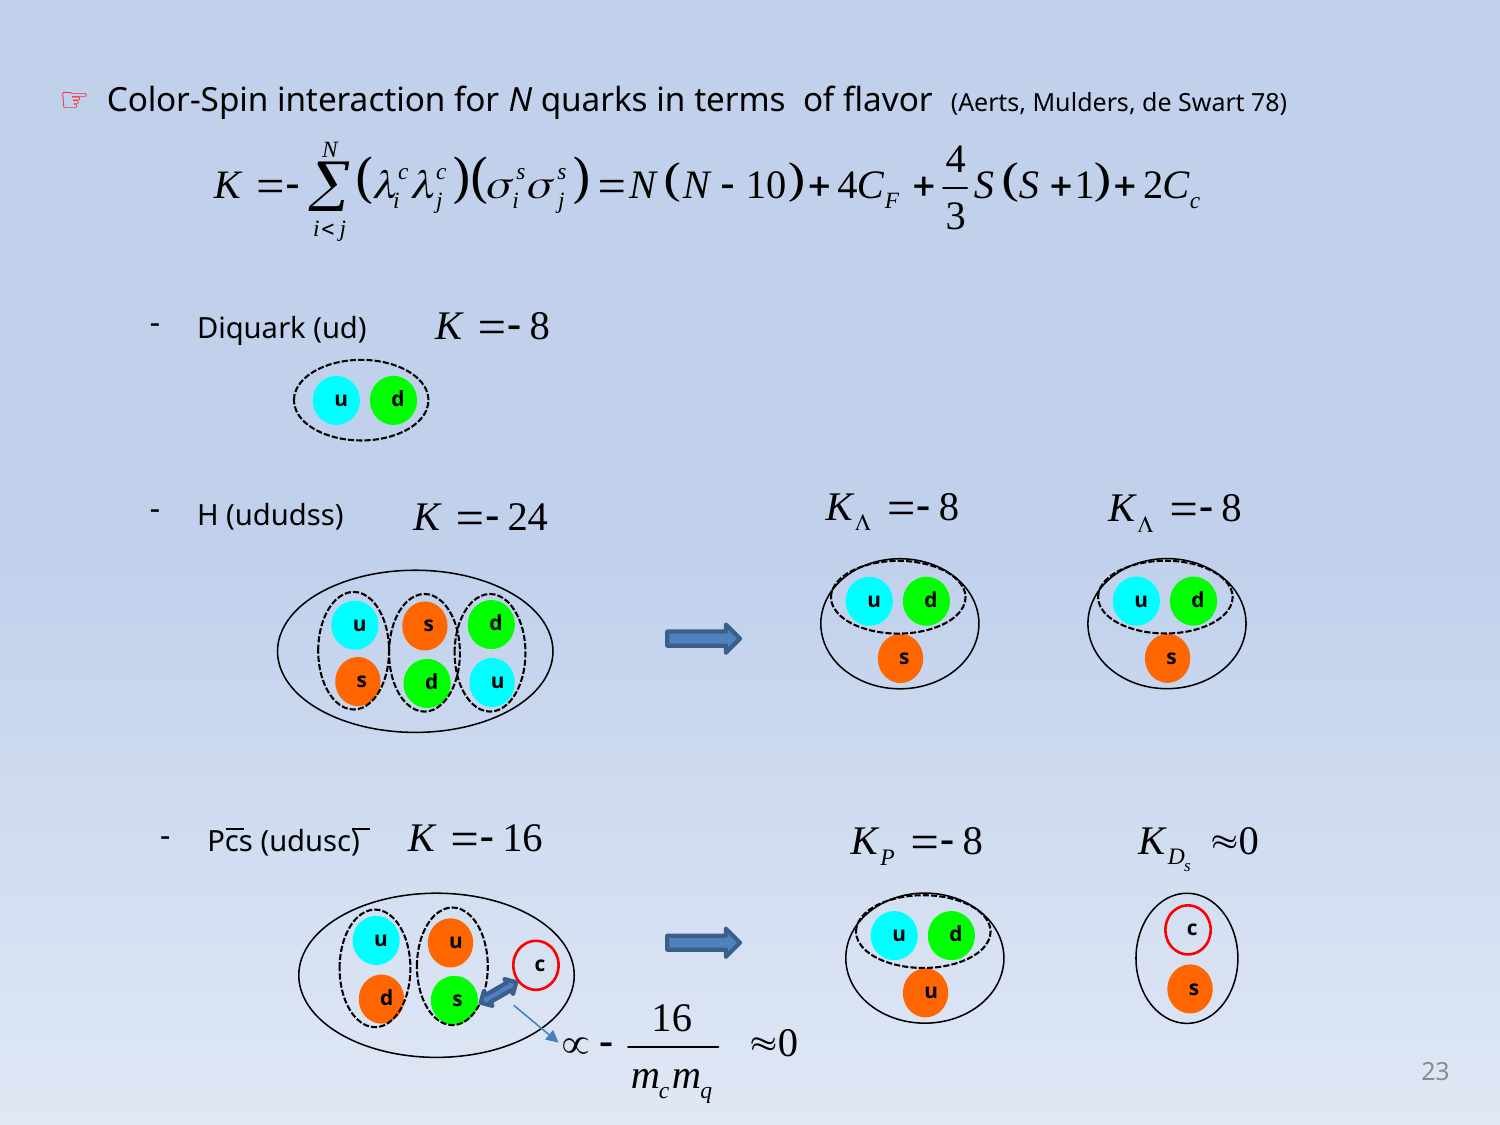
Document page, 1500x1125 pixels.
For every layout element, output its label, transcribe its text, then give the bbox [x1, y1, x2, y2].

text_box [513, 1004, 551, 1043]
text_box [817, 479, 964, 541]
text_box Pcs (udusc) [145, 821, 396, 865]
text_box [206, 130, 1210, 249]
text_box [845, 914, 1004, 1024]
text_box [478, 977, 519, 1008]
text_box [318, 591, 389, 710]
text_box [1135, 893, 1238, 1024]
slide_number 23 [1114, 1042, 1465, 1103]
text_box [298, 893, 575, 1058]
text_box ☞ Color-Spin interaction for N quarks in terms of flavor (Aerts, Mulders, de Swart 78) [44, 78, 1435, 125]
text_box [842, 813, 989, 876]
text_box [1100, 480, 1247, 543]
text_box [665, 926, 743, 959]
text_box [427, 302, 557, 351]
text_box [856, 895, 991, 968]
text_box [454, 593, 526, 712]
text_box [400, 814, 550, 862]
text_box [830, 560, 966, 634]
text_box [389, 593, 457, 712]
text_box [1098, 560, 1233, 634]
text_box H (ududss) [135, 495, 401, 538]
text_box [405, 492, 555, 537]
text_box [416, 907, 488, 1026]
text_box [339, 909, 411, 1028]
text_box [820, 577, 979, 689]
text_box [1087, 576, 1247, 689]
text_box c [1165, 905, 1211, 955]
text_box Diquark (ud) [135, 308, 422, 352]
text_box [277, 570, 553, 733]
text_box [665, 622, 743, 655]
text_box [293, 359, 429, 441]
text_box s [1167, 964, 1213, 1014]
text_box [1130, 813, 1267, 879]
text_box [556, 992, 804, 1112]
